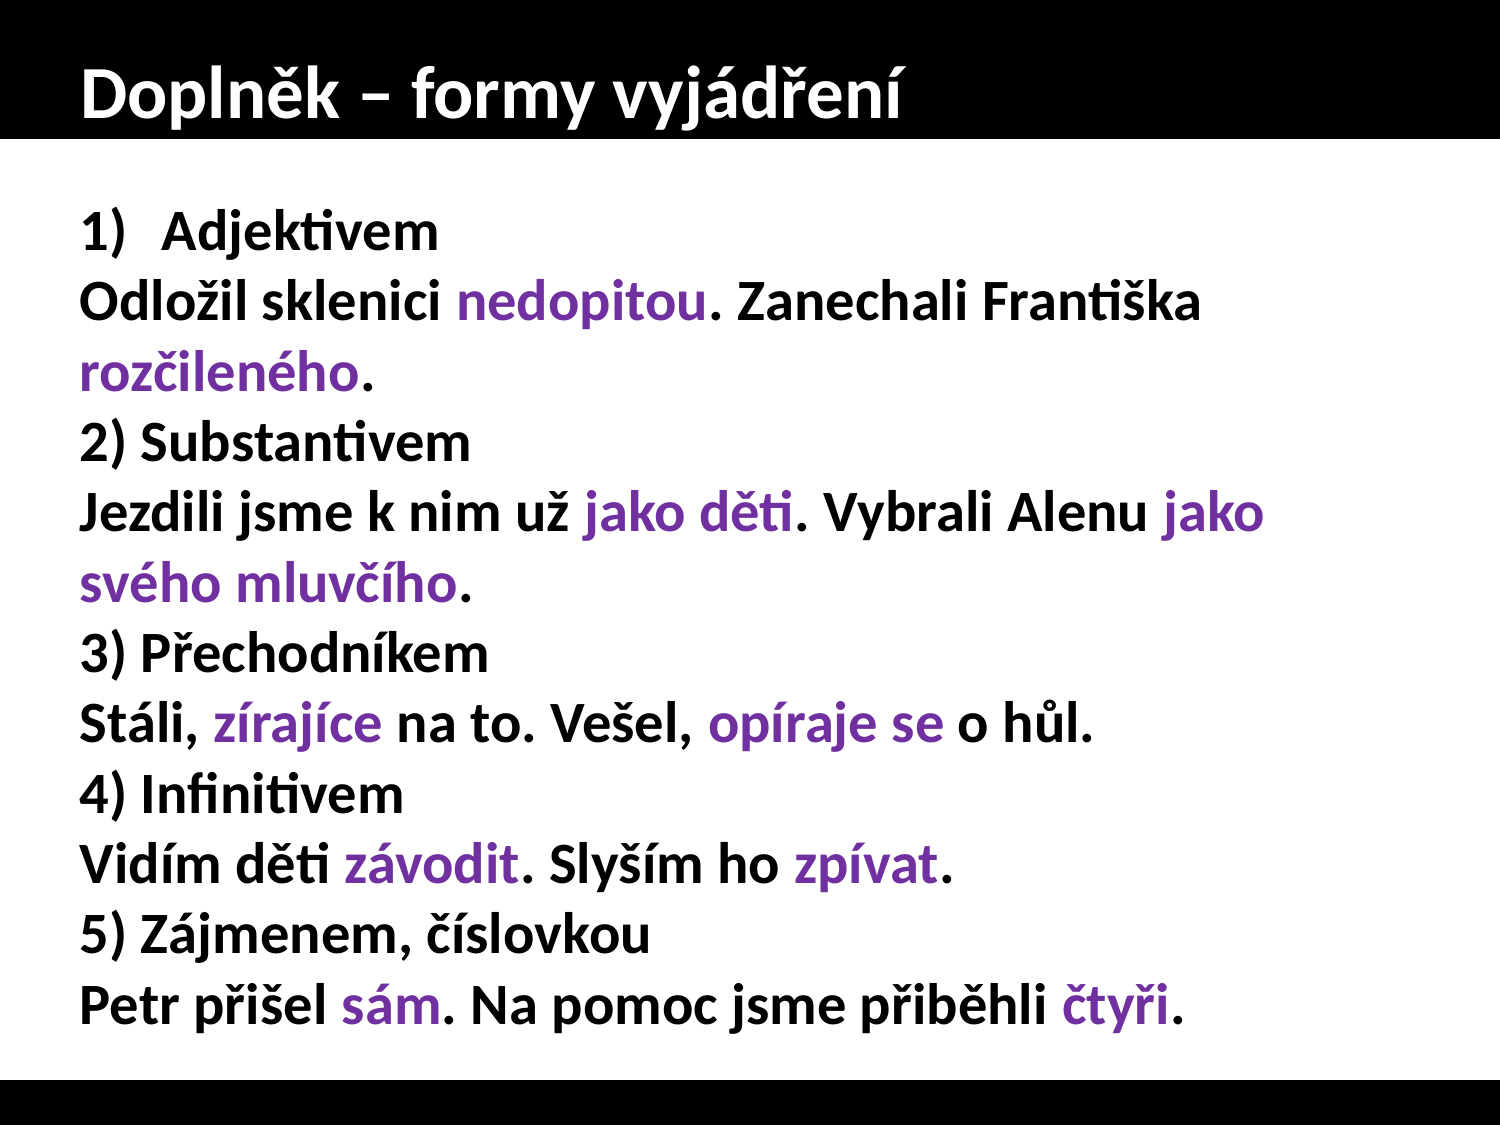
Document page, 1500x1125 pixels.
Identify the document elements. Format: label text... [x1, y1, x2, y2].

text_box [0, 0, 1500, 139]
text_box [0, 1080, 1500, 1125]
title Doplněk – formy vyjádření [64, 30, 1340, 147]
text_box [77, 160, 1447, 1047]
text_box Adjektivem Odložil sklenici nedopitou. Zanechali Františka rozčileného. 2) Substantivem Jezdili jsme k nim už jako děti. Vybrali Alenu jako svého mluvčího. 3) Přechodníkem Stáli, zírajíce na to. Vešel, opíraje se o hůl. 4) Infinitivem Vidím děti závodit. Slyším ho zpívat. 5) Zájmenem, číslovkou Petr přišel sám. Na pomoc jsme přiběhli čtyři. [64, 184, 1435, 1047]
